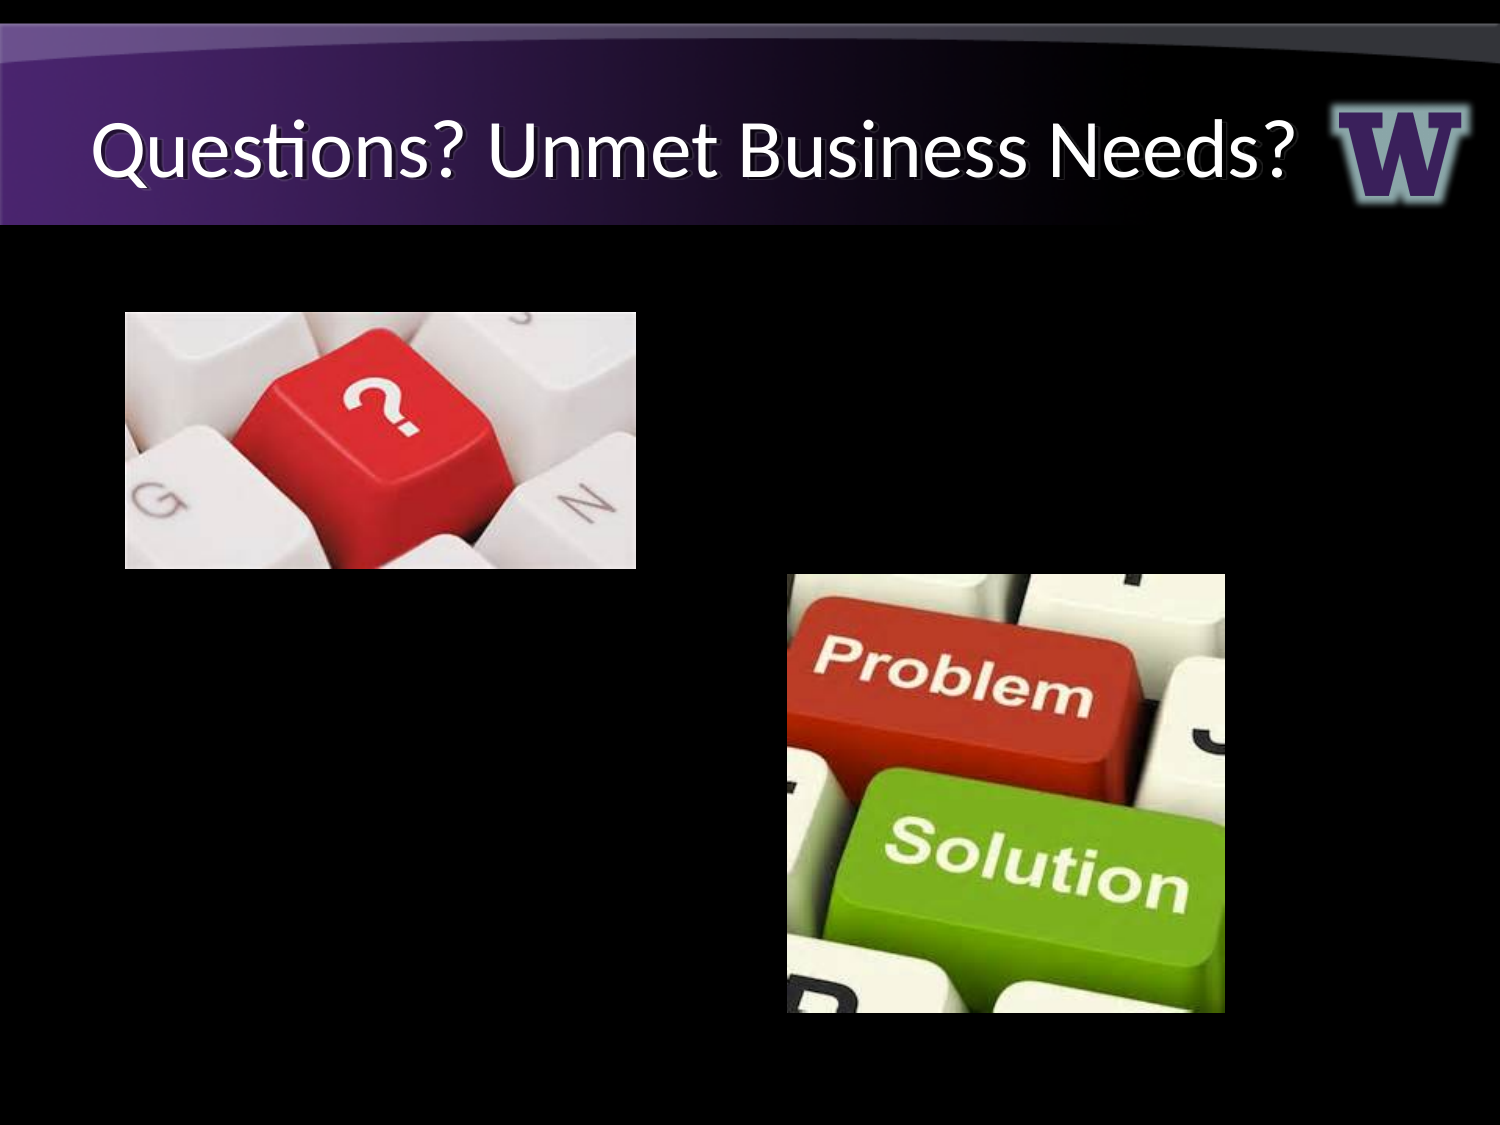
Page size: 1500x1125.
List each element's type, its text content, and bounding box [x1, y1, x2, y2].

picture [124, 312, 637, 569]
picture [787, 574, 1226, 1013]
picture [0, 0, 1500, 225]
title Questions? Unmet Business Needs? [74, 74, 1326, 213]
